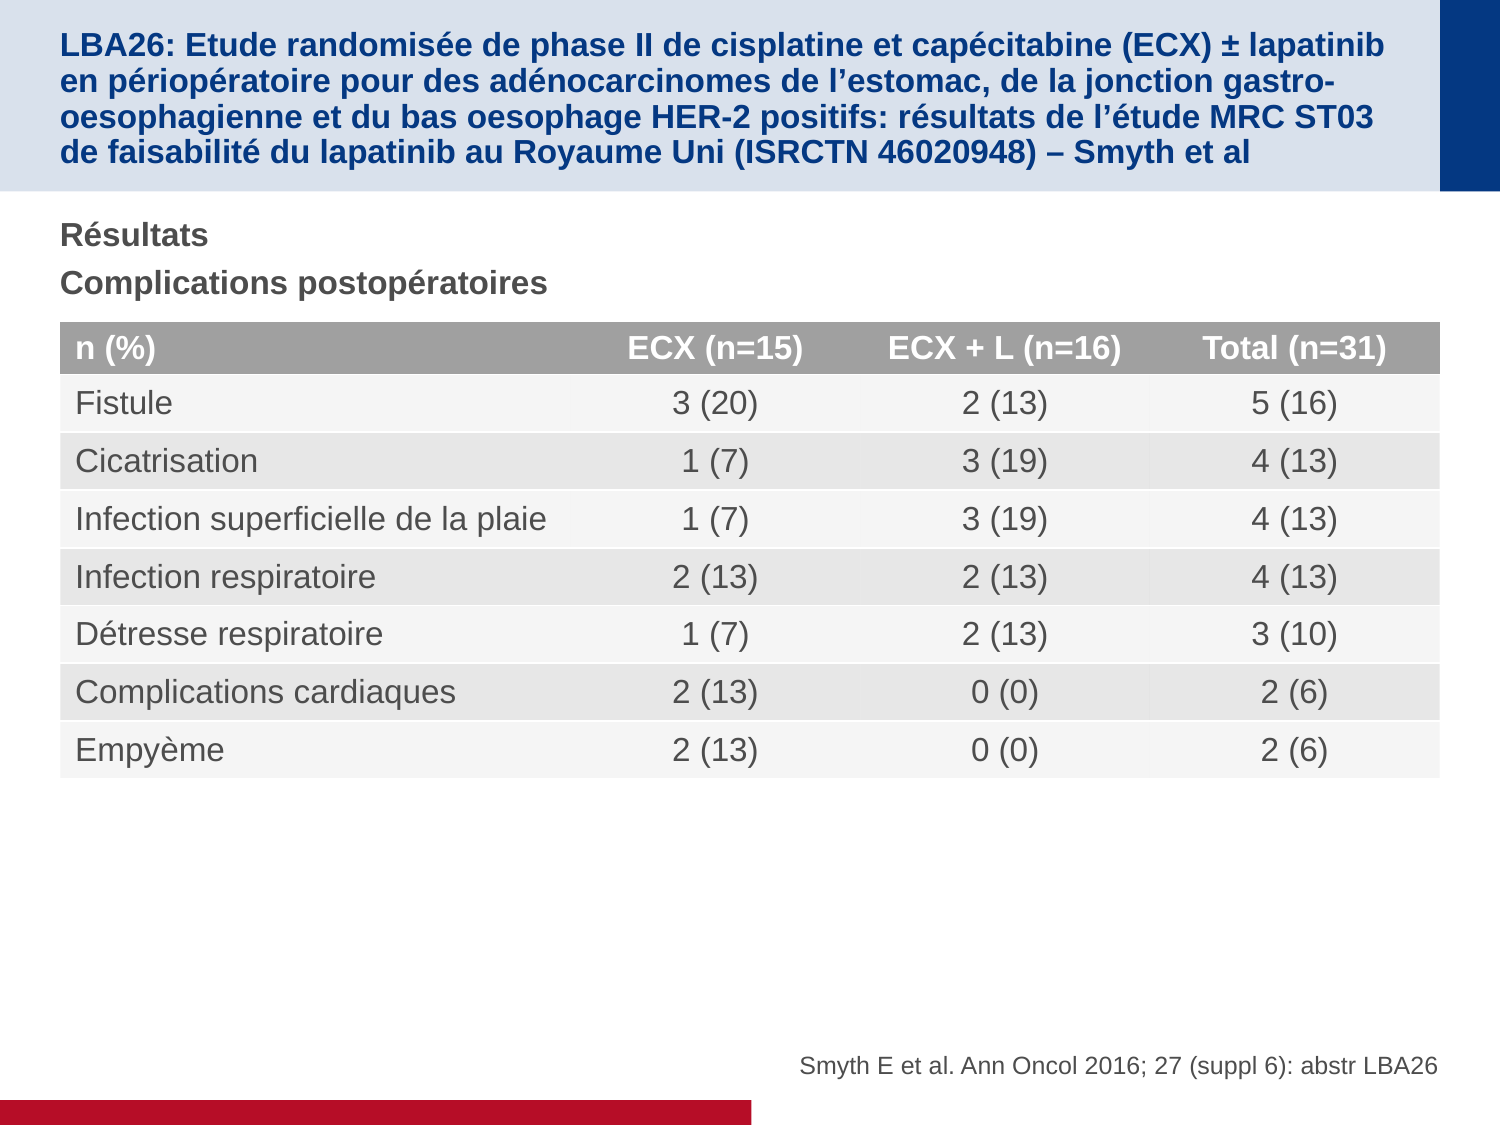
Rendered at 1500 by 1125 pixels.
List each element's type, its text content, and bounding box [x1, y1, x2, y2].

list Smyth E et al. Ann Oncol 2016; 27 (suppl 6): abstr LBA26 [762, 999, 1441, 1080]
list Résultats Complications postopératoires [59, 205, 1441, 985]
title LBA26: Etude randomisée de phase II de cisplatine et capécitabine (ECX) ± lapatinib en périopératoire pour des adénocarcinomes de l’estomac, de la jonction gastro-oesophagienne et du bas oesophage HER-2 positifs: résultats de l’étude MRC ST03 de faisabilité du lapatinib au Royaume Uni (ISRCTN 46020948) – Smyth et al [59, 29, 1412, 162]
